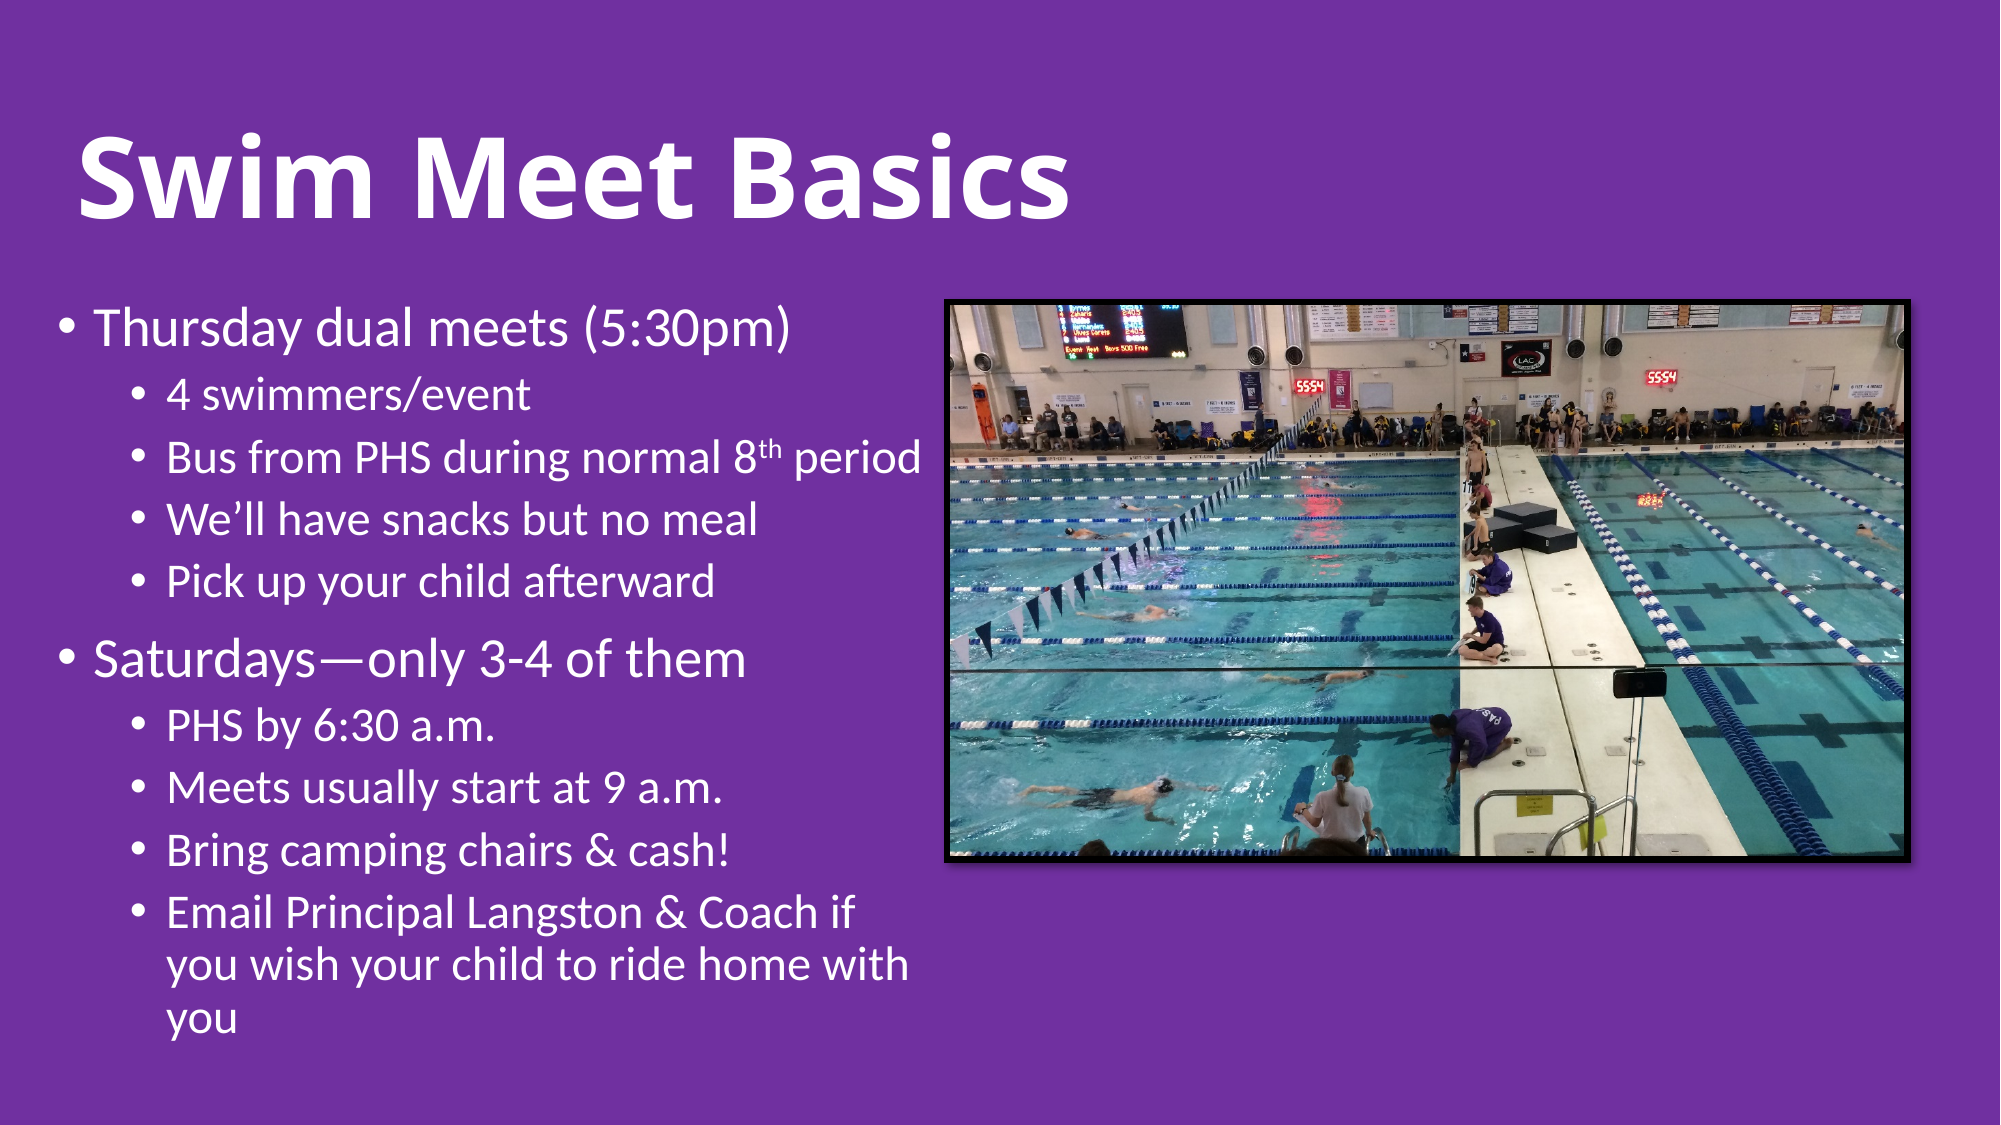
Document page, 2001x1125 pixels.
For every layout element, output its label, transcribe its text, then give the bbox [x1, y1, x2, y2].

title Swim Meet Basics [60, 73, 1786, 291]
list Thursday dual meets (5:30pm) 4 swimmers/event Bus from PHS during normal 8th period We’ll have snacks but no meal Pick up your child afterward Saturdays—only 3-4 of them PHS by 6:30 a.m. Meets usually start at 9 a.m. Bring camping chairs & cash! Email Principal Langston & Coach if you wish your child to ride home with you [42, 290, 939, 1066]
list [949, 305, 1905, 857]
